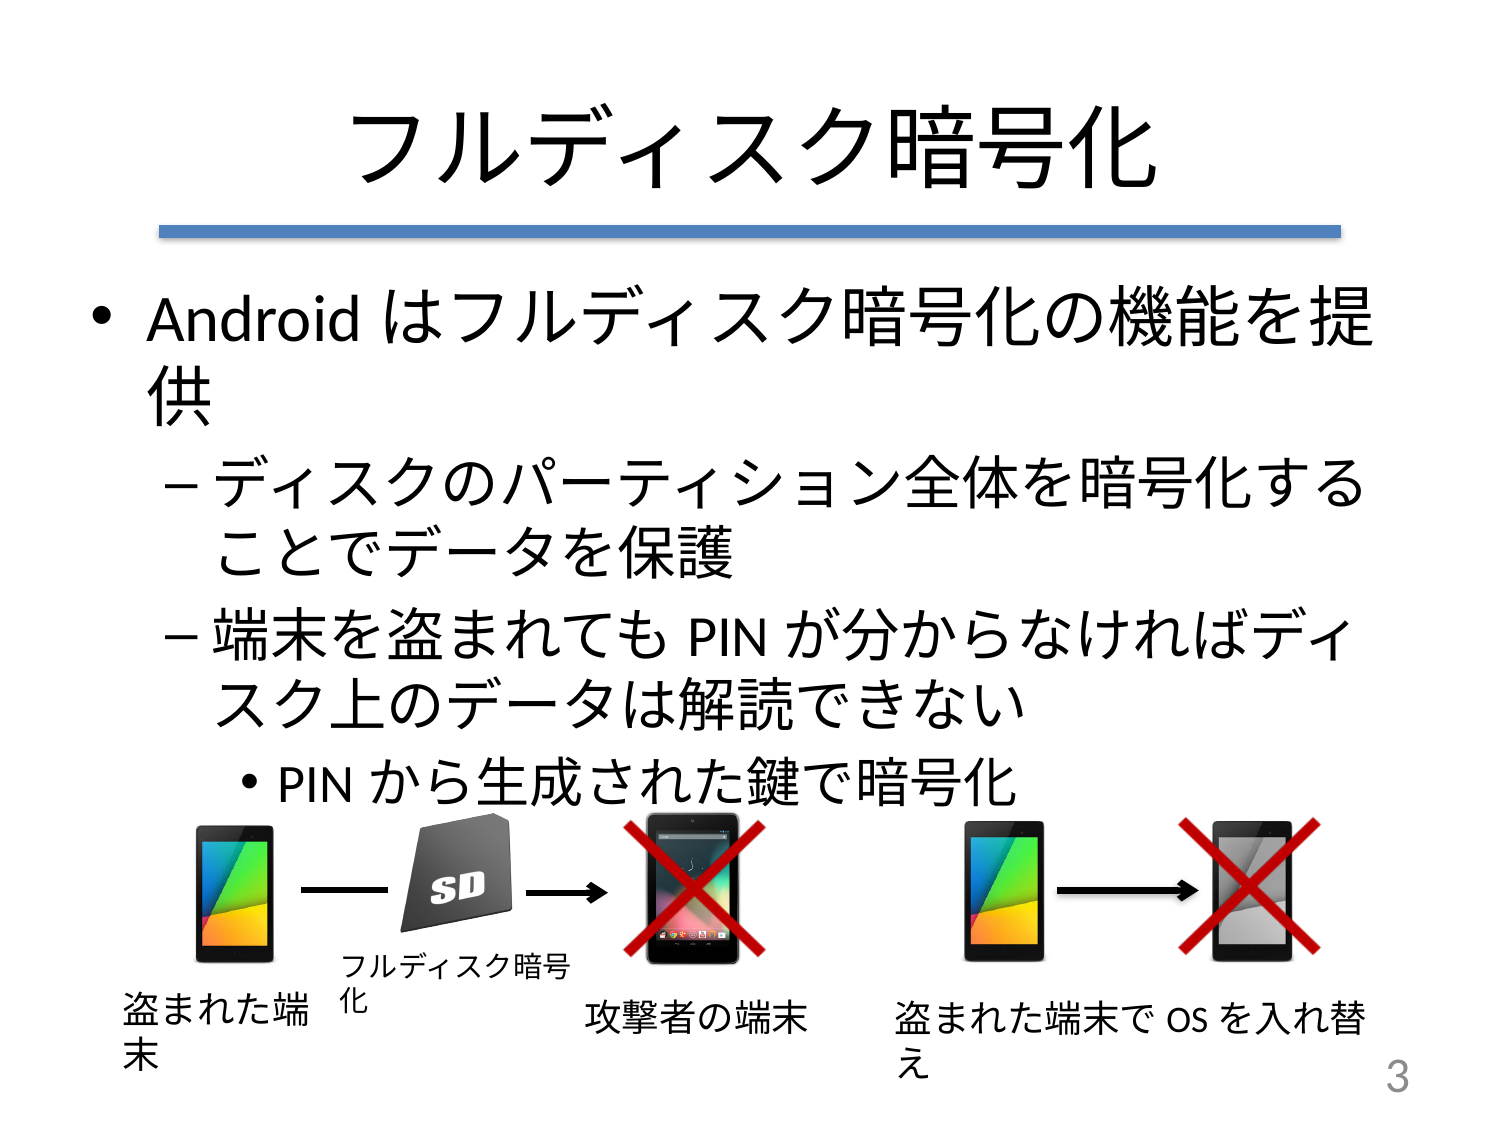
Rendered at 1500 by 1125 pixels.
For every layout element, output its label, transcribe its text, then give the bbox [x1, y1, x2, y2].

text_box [107, 789, 833, 1048]
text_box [950, 786, 1353, 986]
title フルディスク暗号化 [75, 45, 1425, 244]
list Androidはフルディスク暗号化の機能を提供 ディスクのパーティション全体を暗号化することでデータを保護 端末を盗まれてもPINが分からなければディスク上のデータは解読できない PINから生成された鍵で暗号化 [75, 267, 1425, 1005]
slide_number 3 [1074, 1042, 1425, 1103]
text_box 盗まれた端末でOSを入れ替え [879, 987, 1388, 1093]
